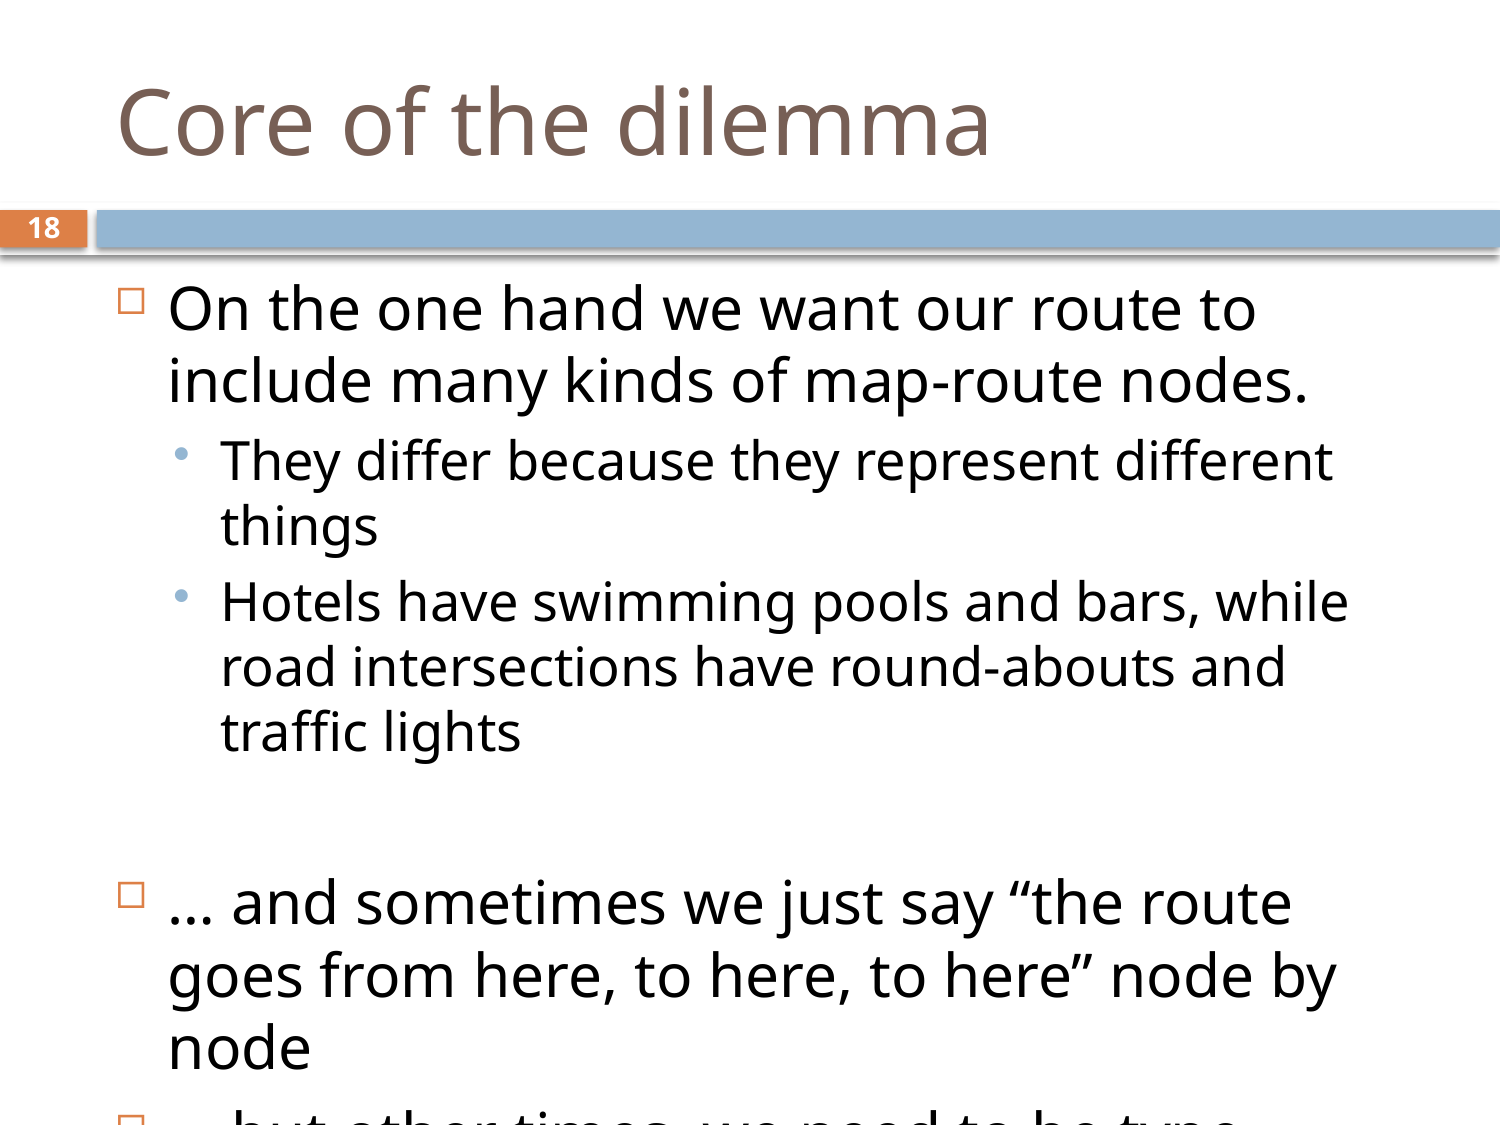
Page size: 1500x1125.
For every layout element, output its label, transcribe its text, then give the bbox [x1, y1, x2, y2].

title Core of the dilemma [100, 37, 1438, 200]
slide_number 18 [0, 208, 88, 249]
list On the one hand we want our route to include many kinds of map-route nodes. They differ because they represent different things Hotels have swimming pools and bars, while road intersections have round-abouts and traffic lights … and sometimes we just say “the route goes from here, to here, to here” node by node … but other times, we need to be type-specific [100, 262, 1438, 1000]
